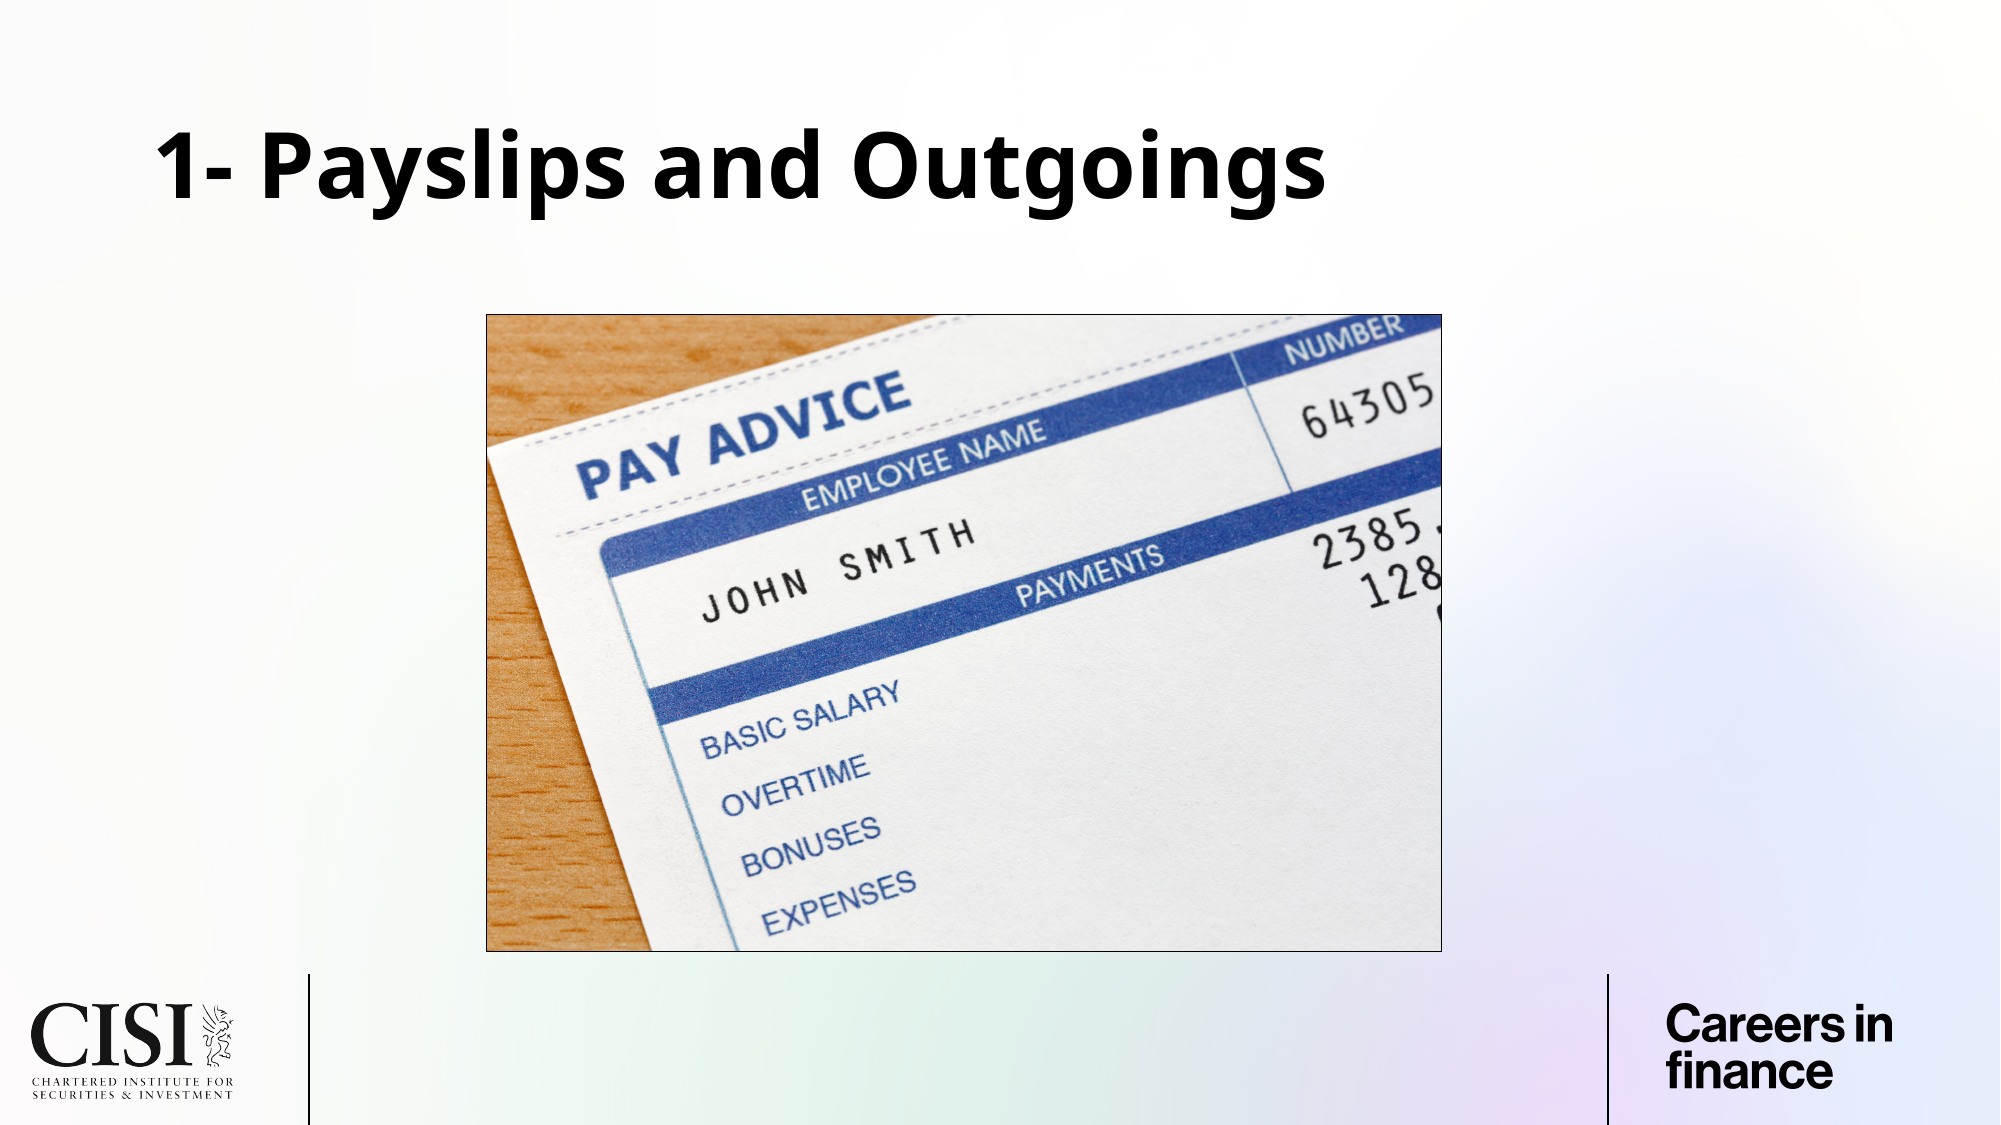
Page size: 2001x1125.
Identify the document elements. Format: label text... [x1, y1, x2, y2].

title 1- Payslips and Outgoings [137, 59, 1863, 278]
picture [31, 998, 239, 1099]
picture [1666, 1003, 1892, 1089]
picture [486, 314, 1442, 952]
